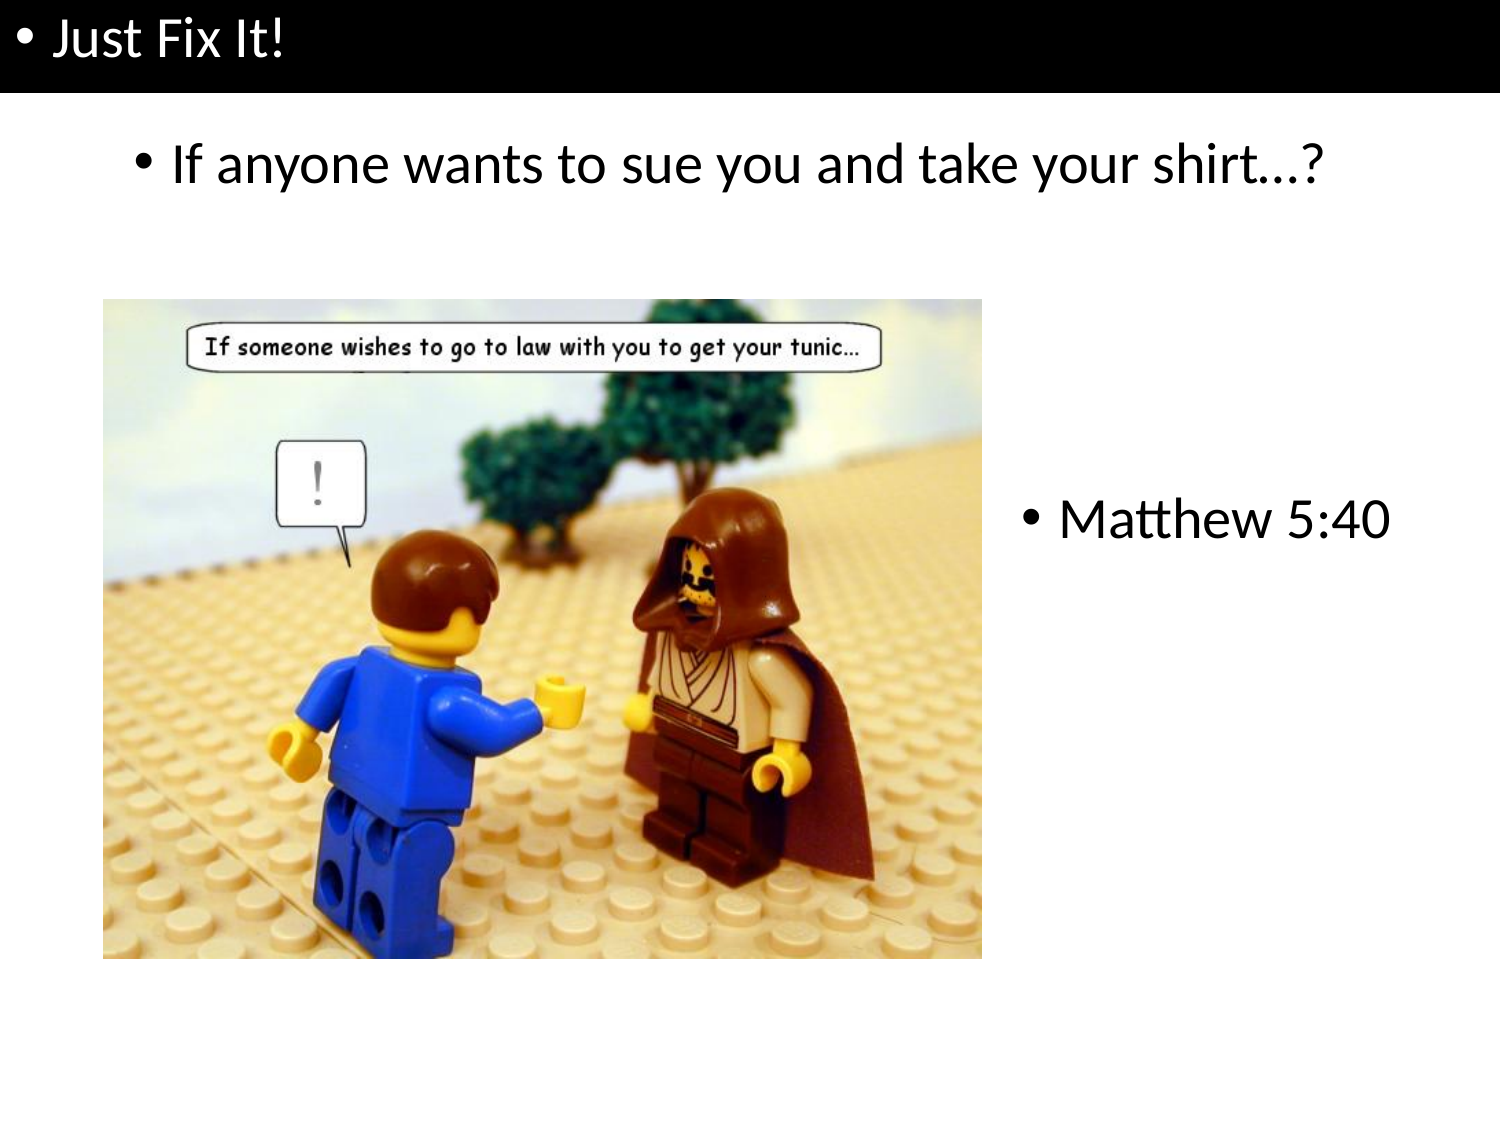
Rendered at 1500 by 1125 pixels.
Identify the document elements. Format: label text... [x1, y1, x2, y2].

text_box If anyone wants to sue you and take your shirt…? [118, 125, 1500, 218]
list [103, 299, 982, 959]
text_box Just Fix It! [0, 0, 1500, 93]
text_box Matthew 5:40 [1005, 480, 1467, 609]
